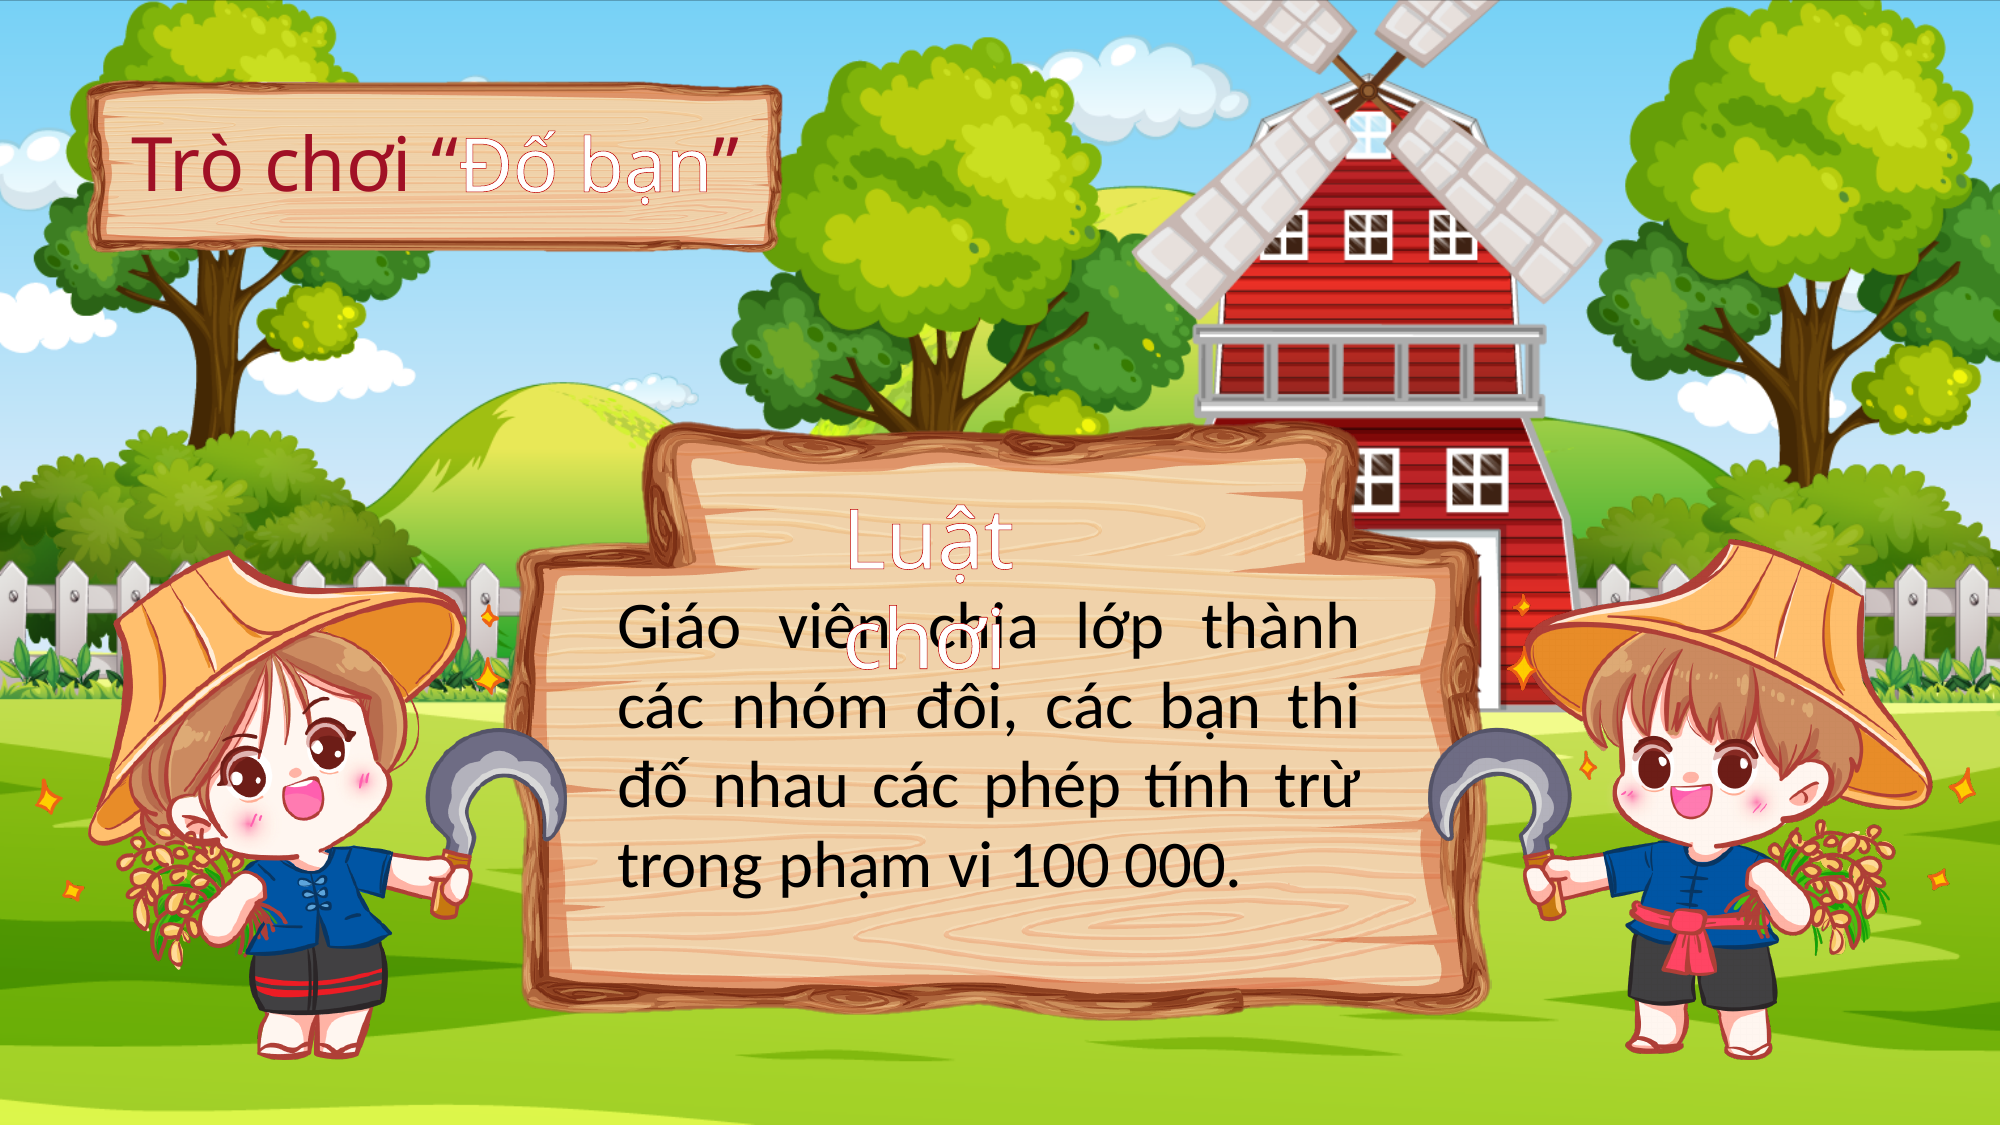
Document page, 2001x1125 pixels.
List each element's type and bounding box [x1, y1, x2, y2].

picture [0, 0, 2000, 1125]
text_box [73, 60, 800, 265]
text_box [503, 420, 1492, 1021]
